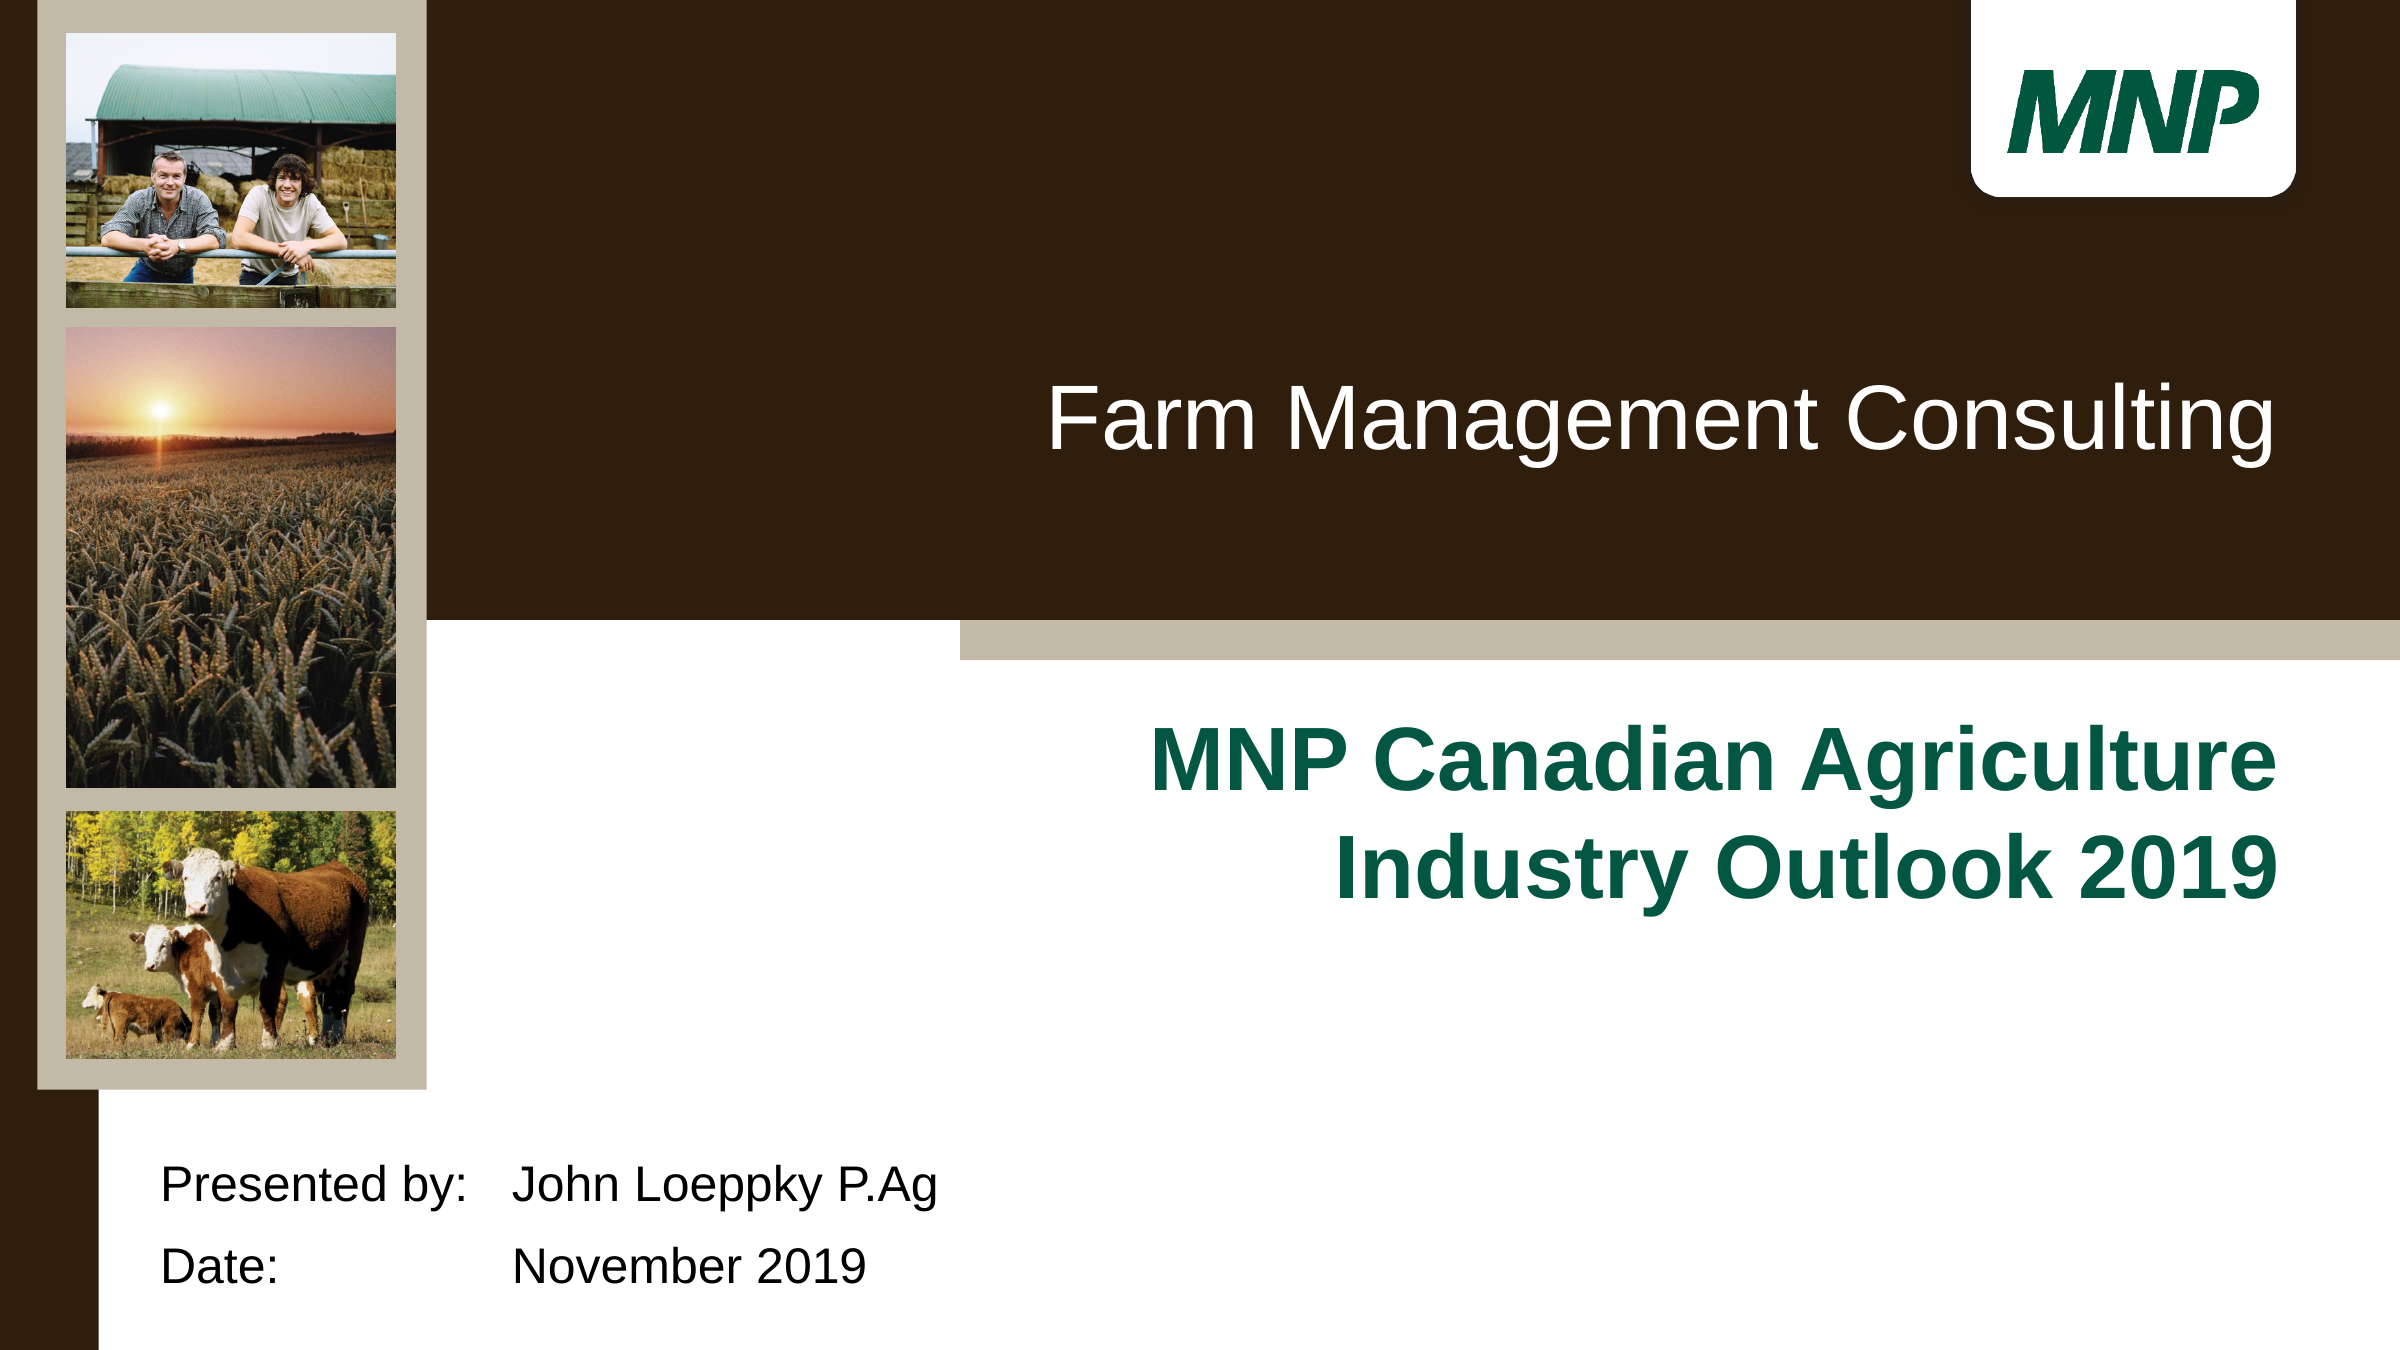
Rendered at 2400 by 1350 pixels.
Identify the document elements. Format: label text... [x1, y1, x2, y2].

picture [66, 811, 396, 1059]
list Farm Management Consulting [549, 249, 2295, 475]
picture [66, 327, 396, 788]
list John Loeppky P.Ag [497, 1143, 2300, 1215]
picture [1955, 0, 2311, 212]
list November 2019 [497, 1225, 2300, 1297]
text_box MNP Canadian Agriculture Industry Outlook 2019 [1124, 693, 2295, 925]
picture [66, 33, 396, 308]
